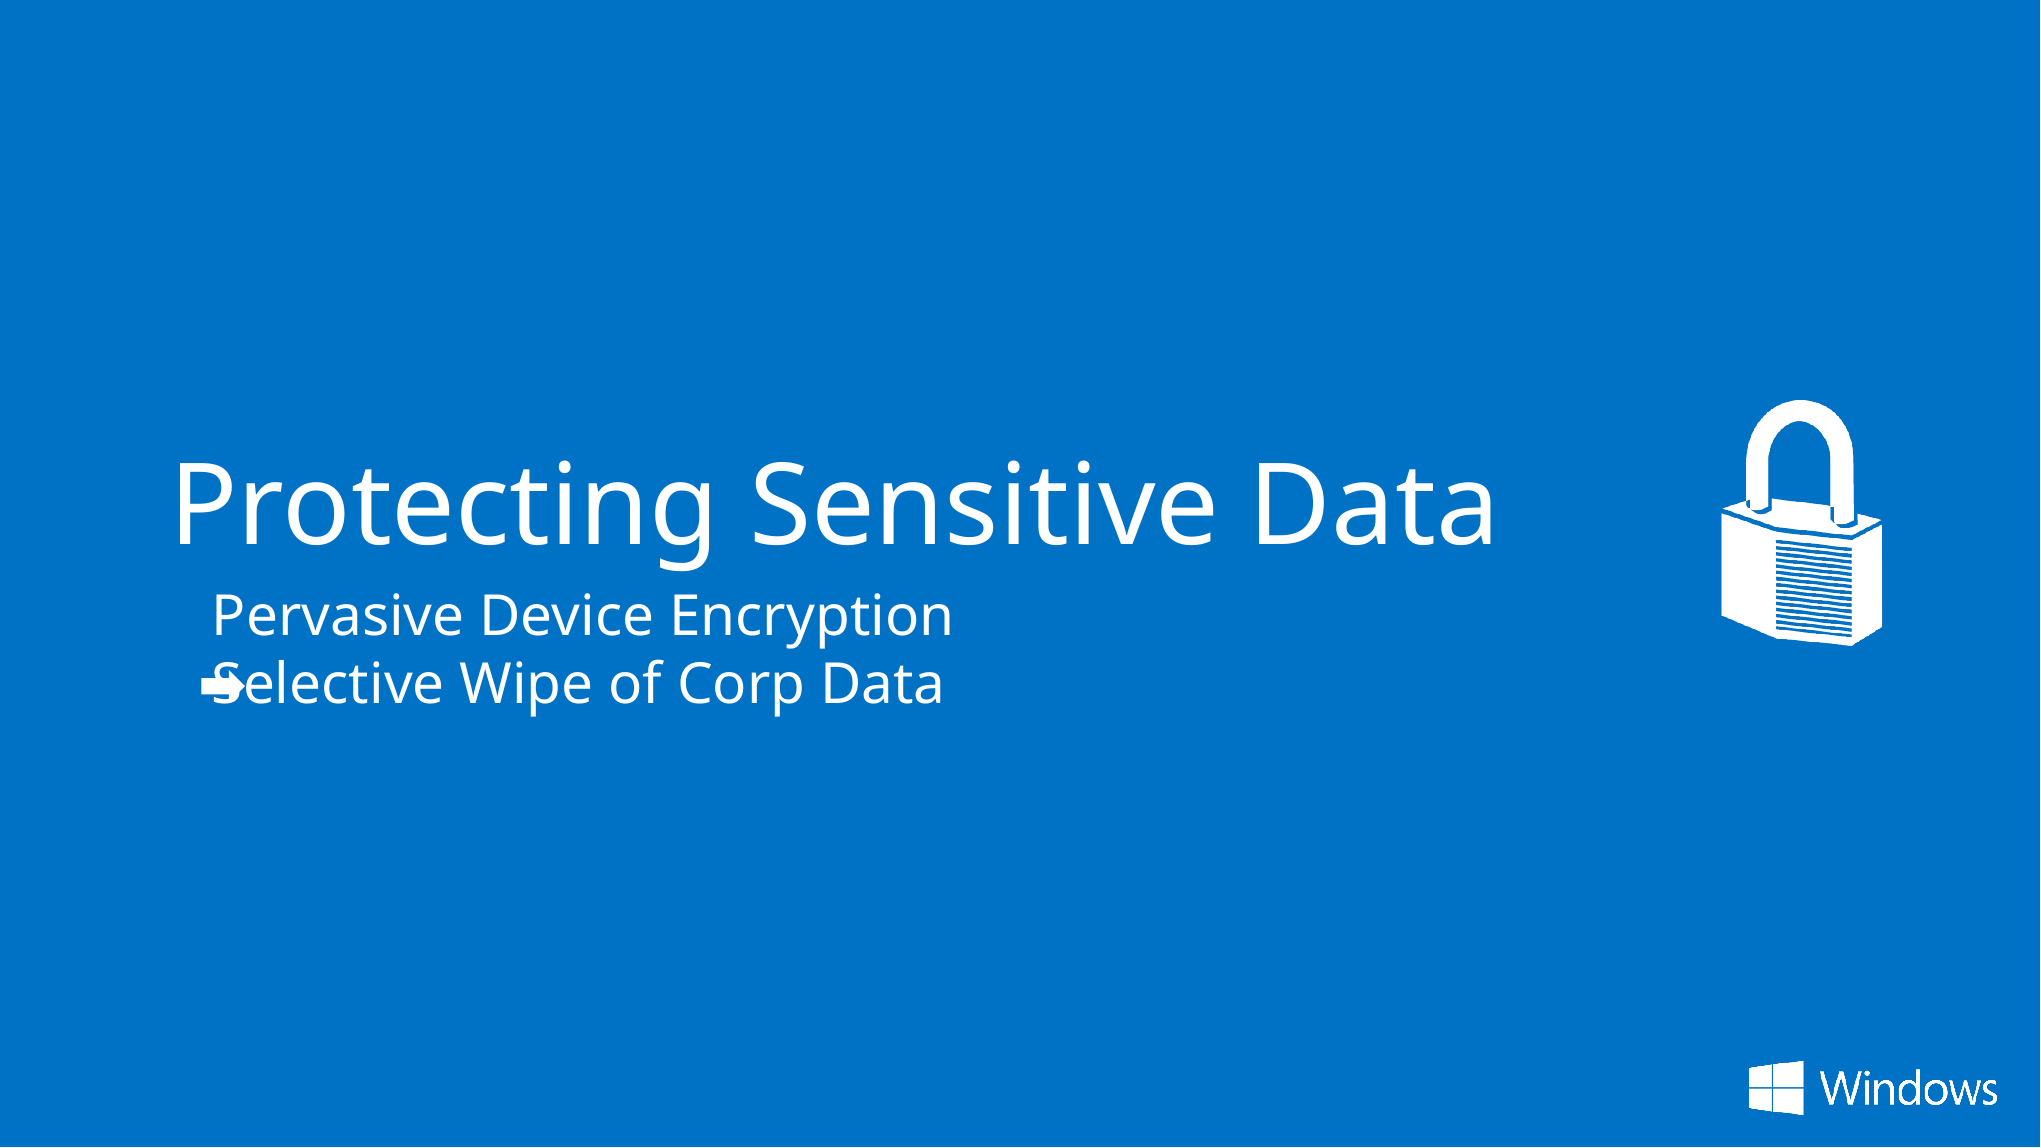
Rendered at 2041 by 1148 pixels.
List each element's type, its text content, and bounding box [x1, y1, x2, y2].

picture [1717, 1030, 2029, 1145]
picture [1648, 369, 1956, 676]
text_box [200, 669, 246, 704]
text_box Pervasive Device Encryption Selective Wipe of Corp Data [197, 571, 985, 722]
text_box Protecting Sensitive Data [51, 423, 1648, 575]
